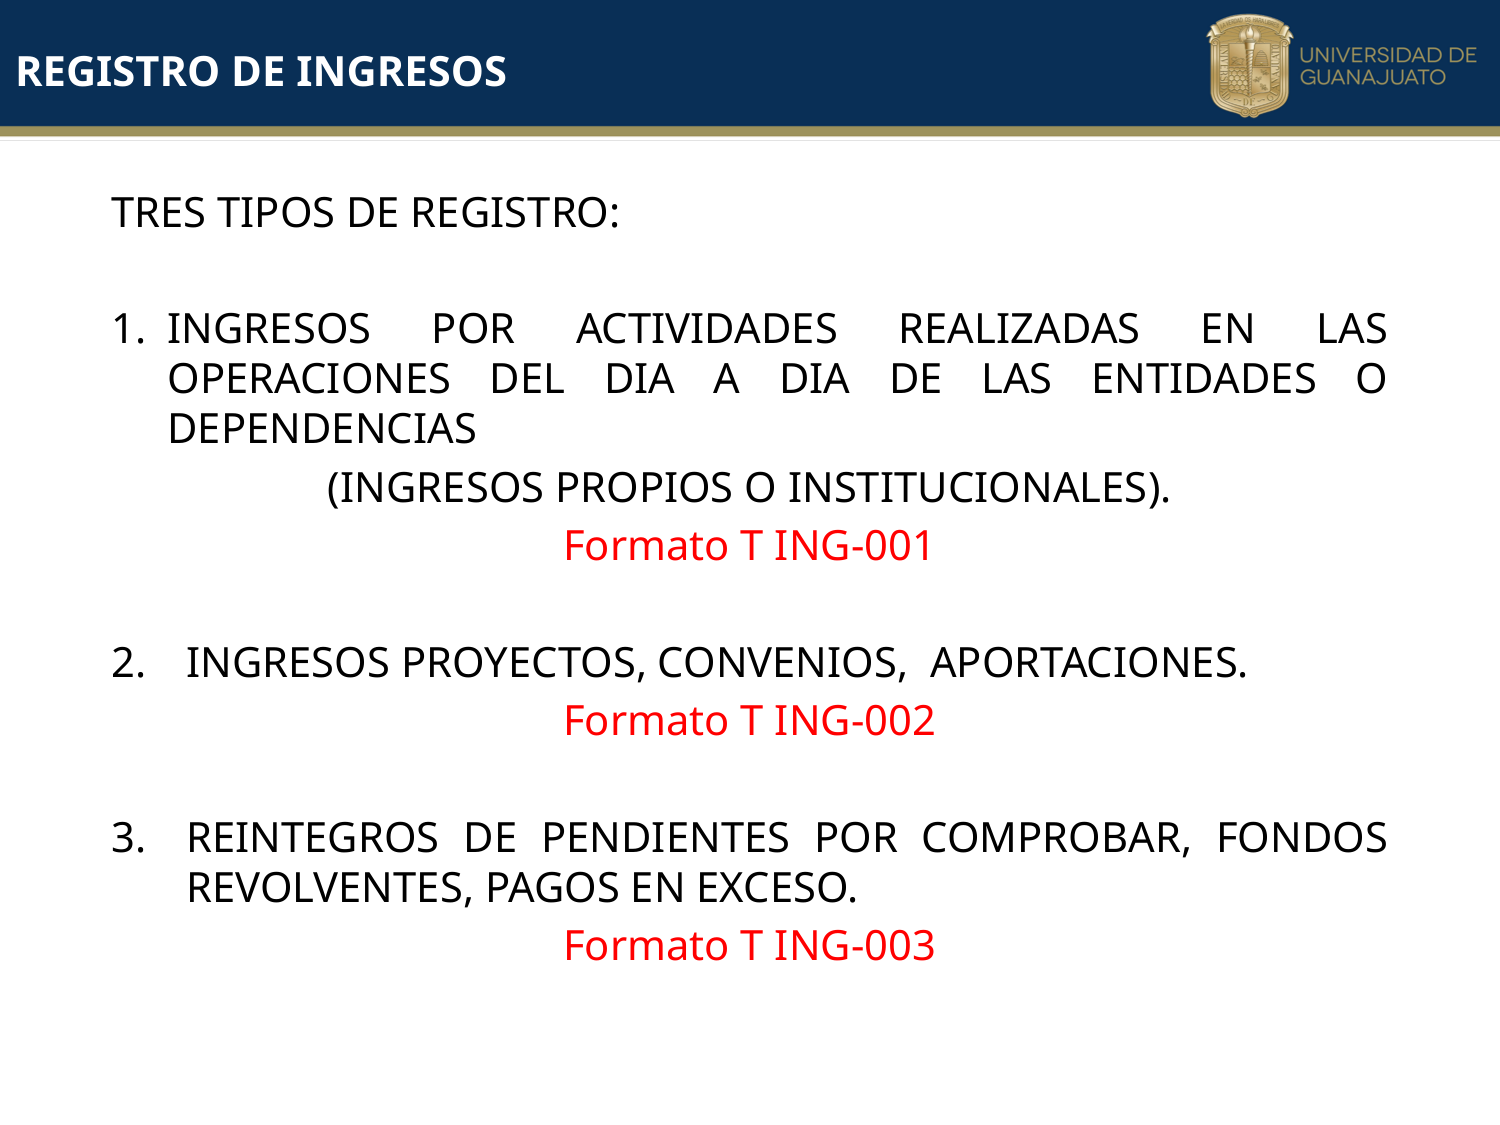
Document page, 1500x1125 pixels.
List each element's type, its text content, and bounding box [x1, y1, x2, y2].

list TRES TIPOS DE REGISTRO: INGRESOS POR ACTIVIDADES REALIZADAS EN LAS OPERACIONES DEL DIA A DIA DE LAS ENTIDADES O DEPENDENCIAS (INGRESOS PROPIOS O INSTITUCIONALES). Formato T ING-001 INGRESOS PROYECTOS, CONVENIOS, APORTACIONES. Formato T ING-002 REINTEGROS DE PENDIENTES POR COMPROBAR, FONDOS REVOLVENTES, PAGOS EN EXCESO. Formato T ING-003 [96, 178, 1404, 986]
picture [0, 0, 1500, 1125]
title REGISTRO DE INGRESOS [0, 0, 1350, 164]
